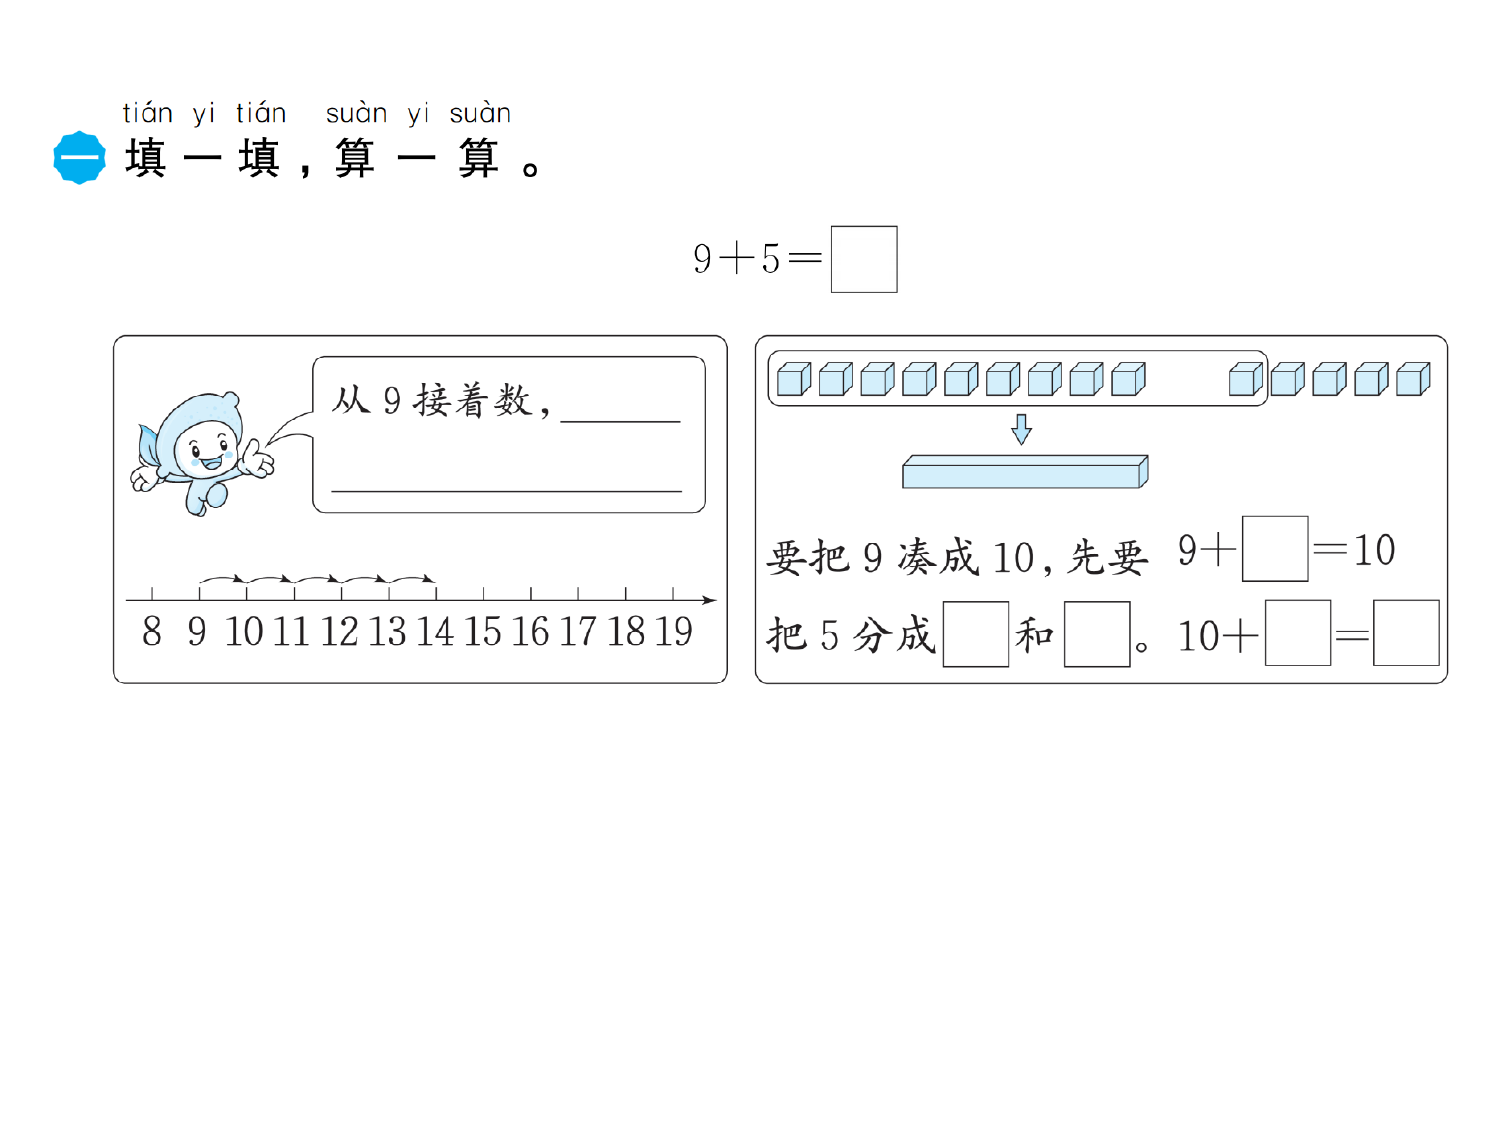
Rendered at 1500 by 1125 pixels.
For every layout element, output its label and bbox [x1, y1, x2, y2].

picture [41, 89, 1459, 695]
